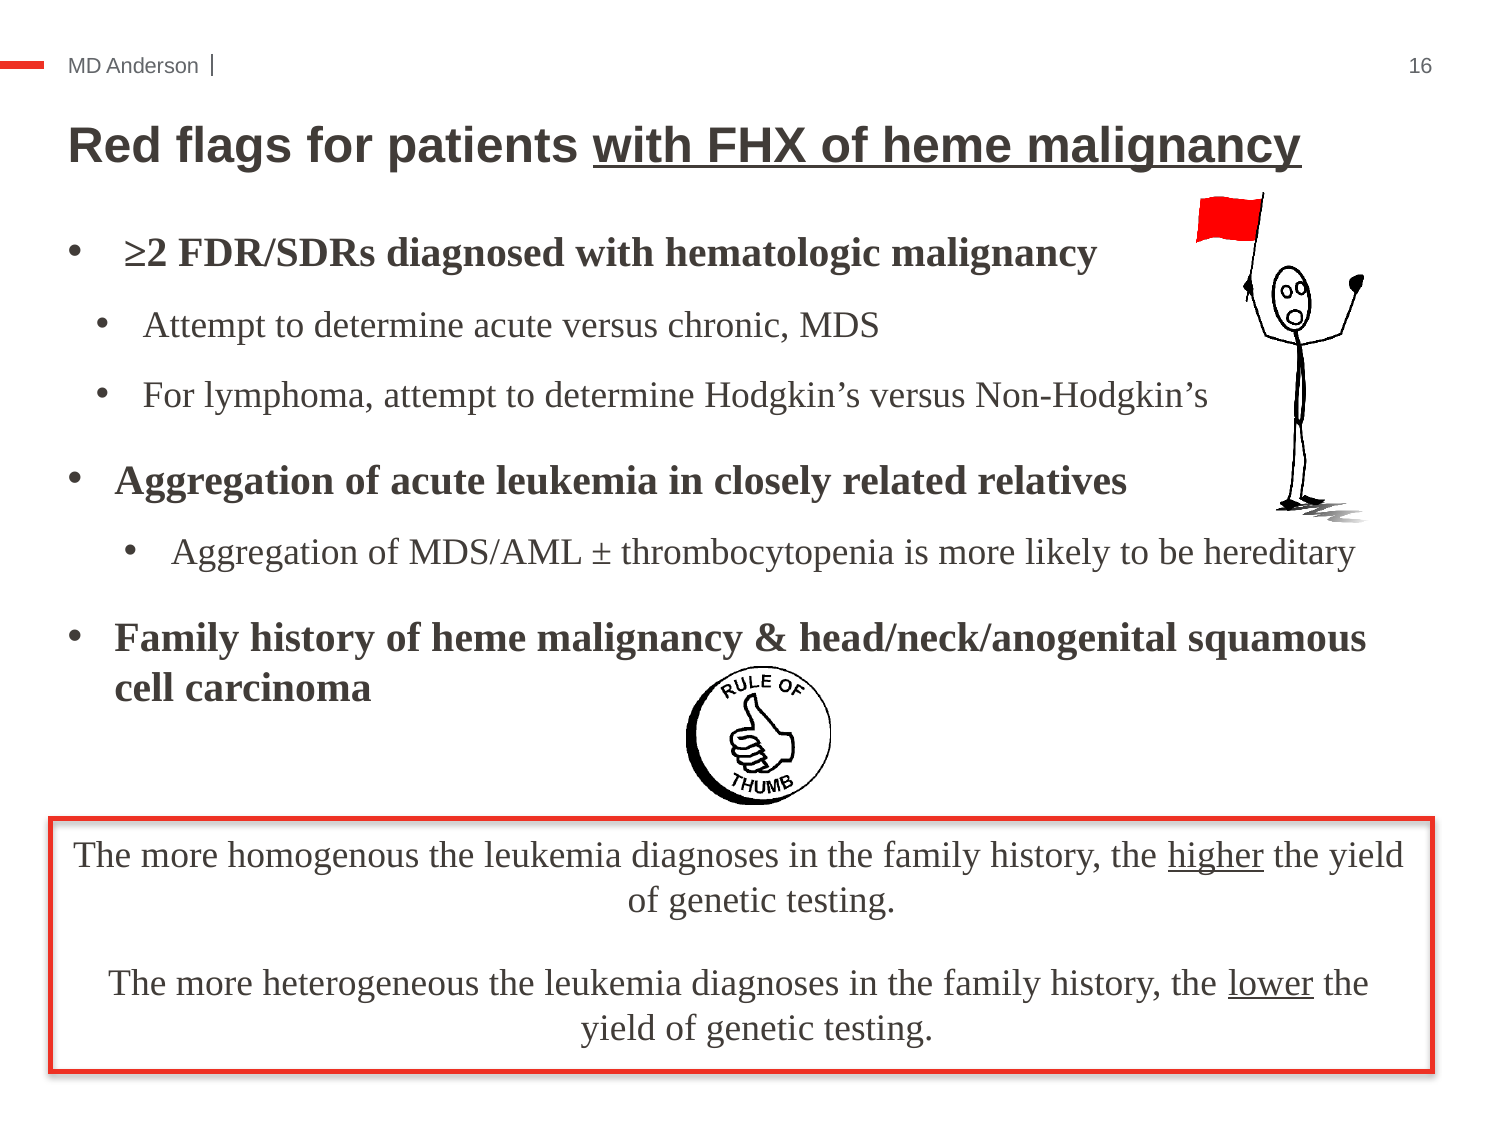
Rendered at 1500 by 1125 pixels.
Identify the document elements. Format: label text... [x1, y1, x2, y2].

title Red flags for patients with FHX of heme malignancy [67, 112, 1433, 224]
list ≥2 FDR/SDRs diagnosed with hematologic malignancy Attempt to determine acute versus chronic, MDS For lymphoma, attempt to determine Hodgkin’s versus Non-Hodgkin’s Aggregation of acute leukemia in closely related relatives Aggregation of MDS/AML ± thrombocytopenia is more likely to be hereditary Family history of heme malignancy & head/neck/anogenital squamous cell carcinoma The more homogenous the leukemia diagnoses in the family history, the higher the yield of genetic testing. The more heterogeneous the leukemia diagnoses in the family history, the lower the yield of genetic testing. [67, 224, 1433, 818]
slide_number 16 [1383, 51, 1433, 79]
picture [1196, 192, 1369, 524]
text_box [50, 818, 1433, 1072]
picture [686, 666, 831, 805]
